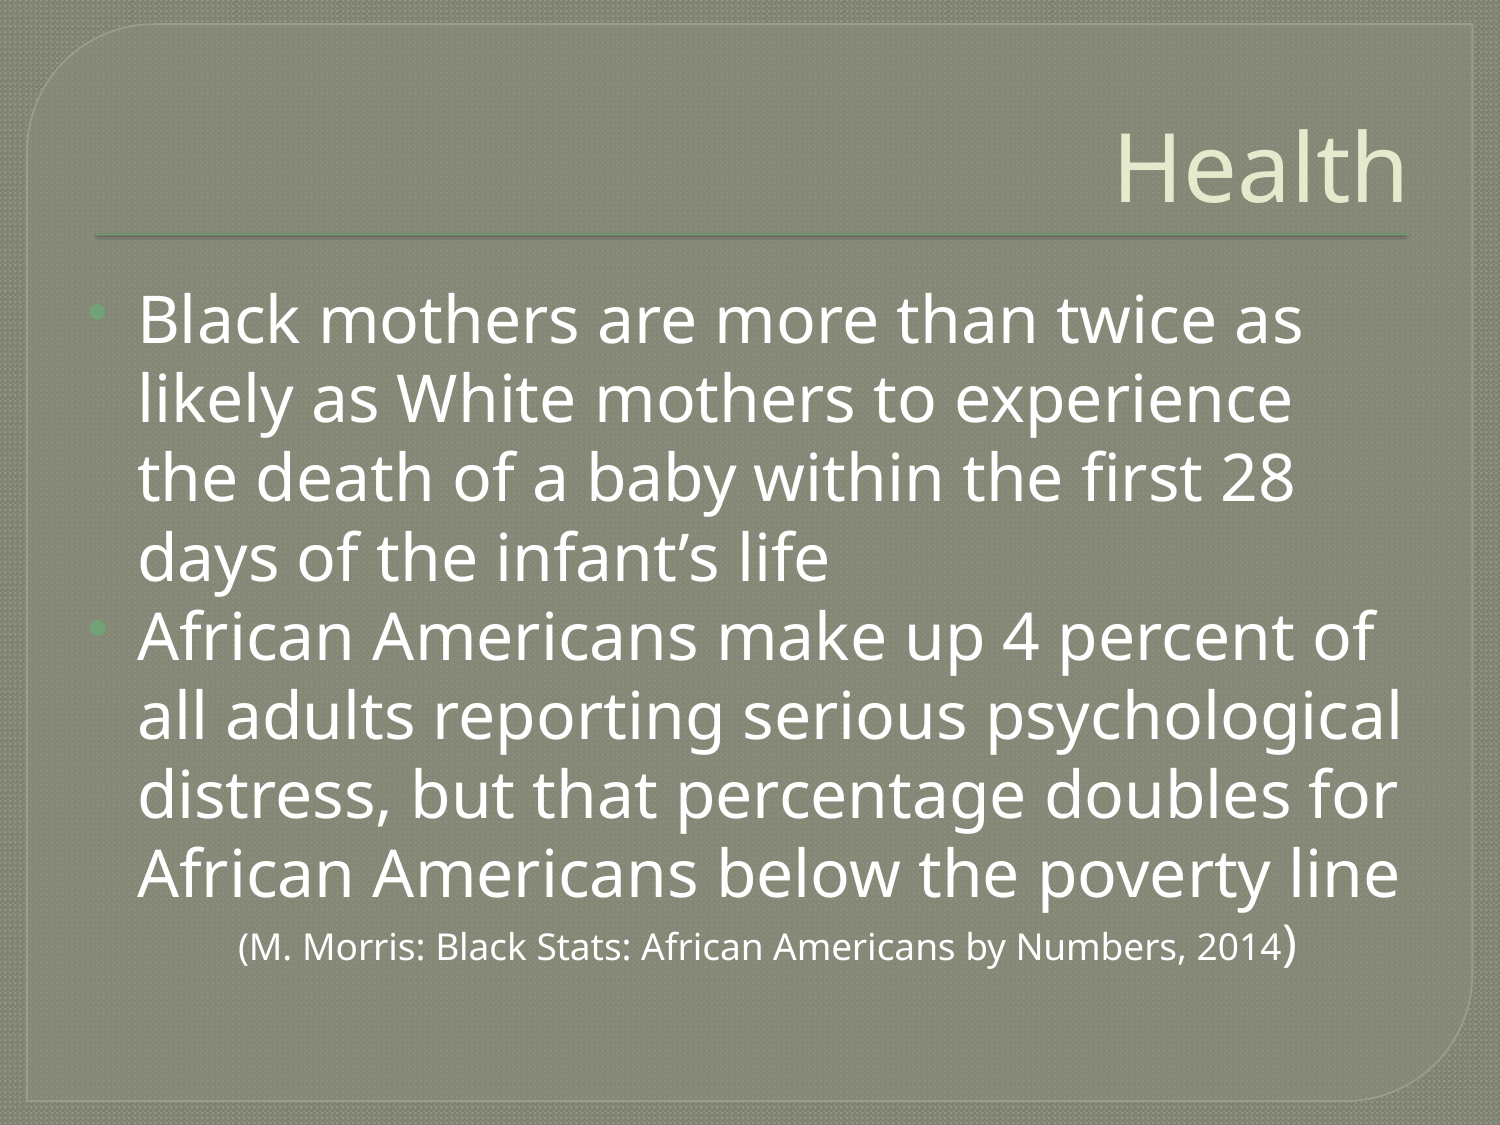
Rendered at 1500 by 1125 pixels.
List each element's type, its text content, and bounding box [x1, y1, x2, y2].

title Health [75, 41, 1425, 230]
list Black mothers are more than twice as likely as White mothers to experience the death of a baby within the first 28 days of the infant’s life African Americans make up 4 percent of all adults reporting serious psychological distress, but that percentage doubles for African Americans below the poverty line (M. Morris: Black Stats: African Americans by Numbers, 2014) [75, 270, 1425, 1013]
